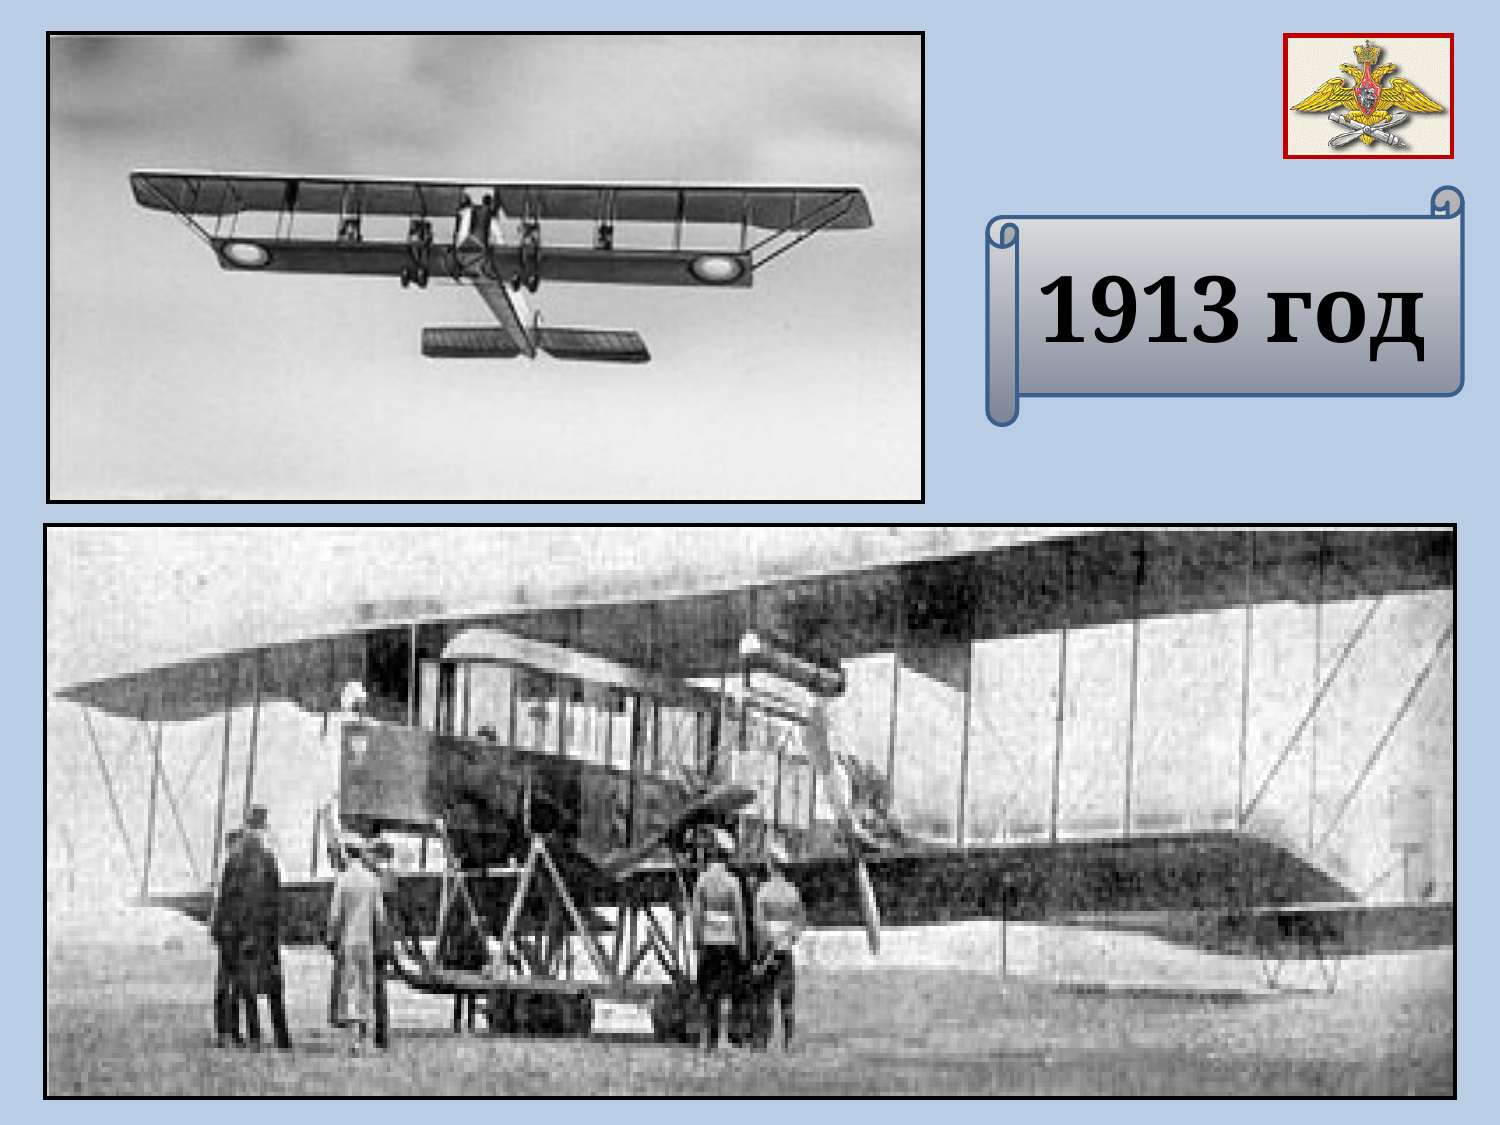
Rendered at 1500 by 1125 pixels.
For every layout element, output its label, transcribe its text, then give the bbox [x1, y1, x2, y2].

picture [46, 527, 1454, 1097]
picture [1287, 37, 1451, 156]
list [49, 34, 922, 501]
text_box 1913 год [985, 185, 1465, 427]
